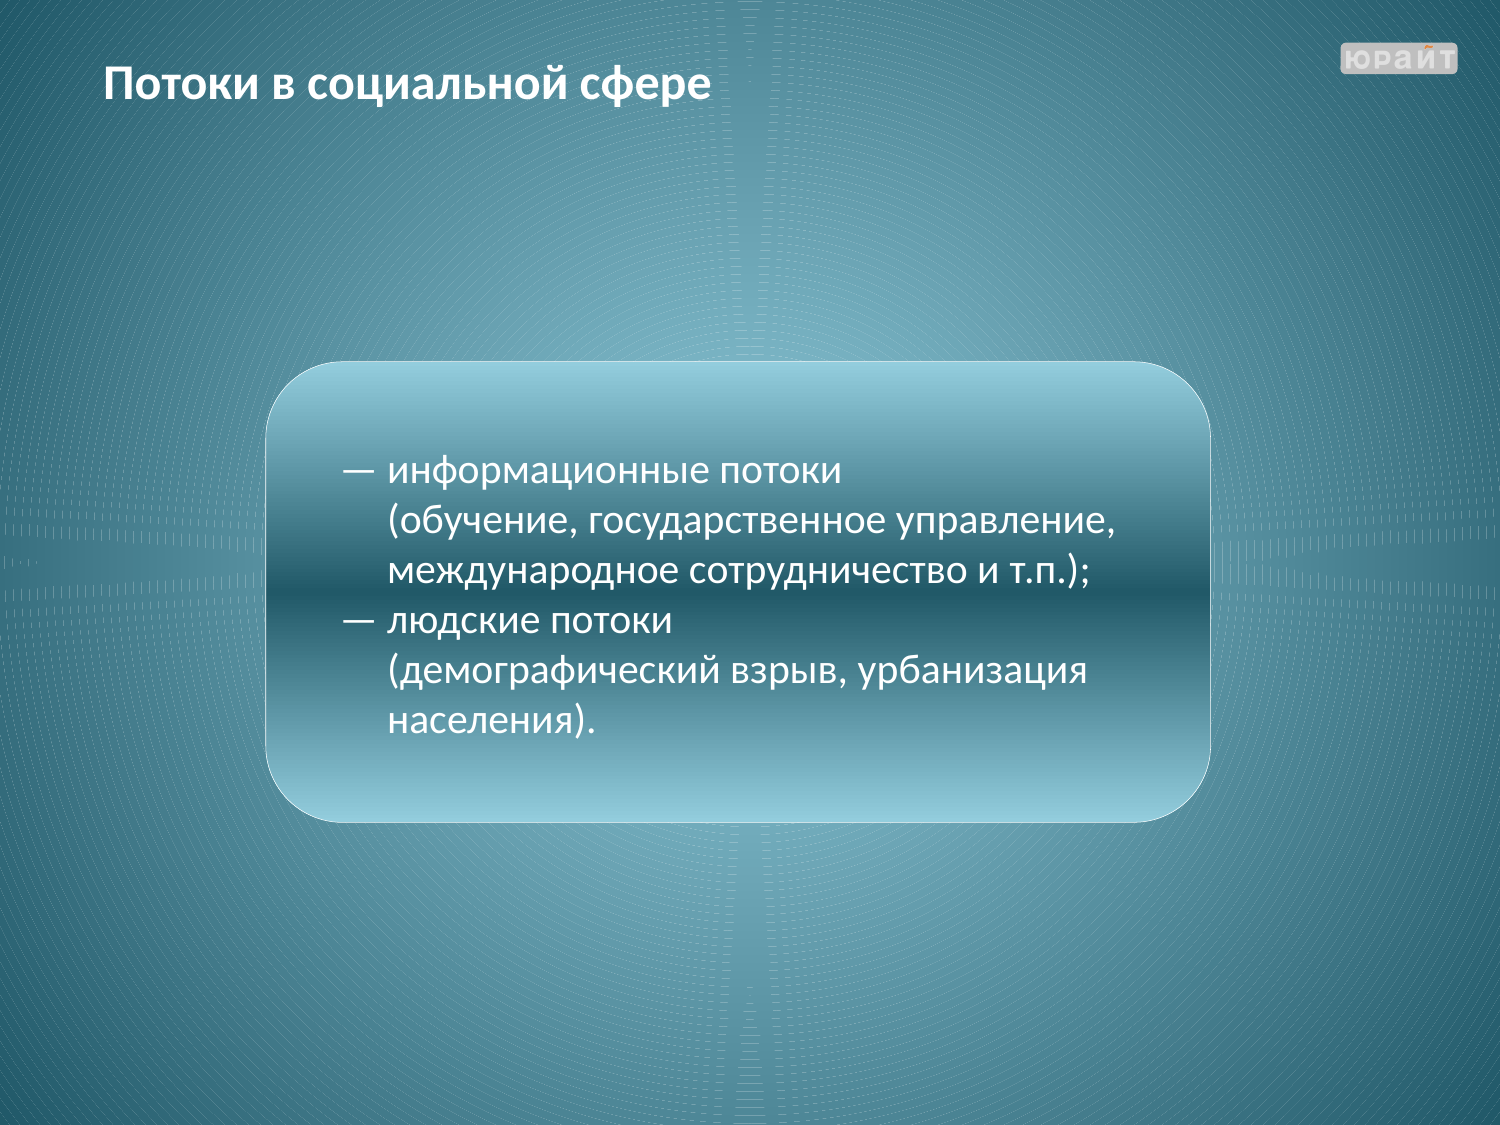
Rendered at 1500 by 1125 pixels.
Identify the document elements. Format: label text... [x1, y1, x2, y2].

text_box Потоки в социальной сфере [88, 42, 1164, 118]
text_box — информационные потоки (обучение, государственное управление, международное сотрудничество и т.п.); — людские потоки (демографический взрыв, урбанизация населения). [324, 434, 1152, 750]
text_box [1340, 42, 1458, 75]
text_box [263, 359, 1213, 825]
